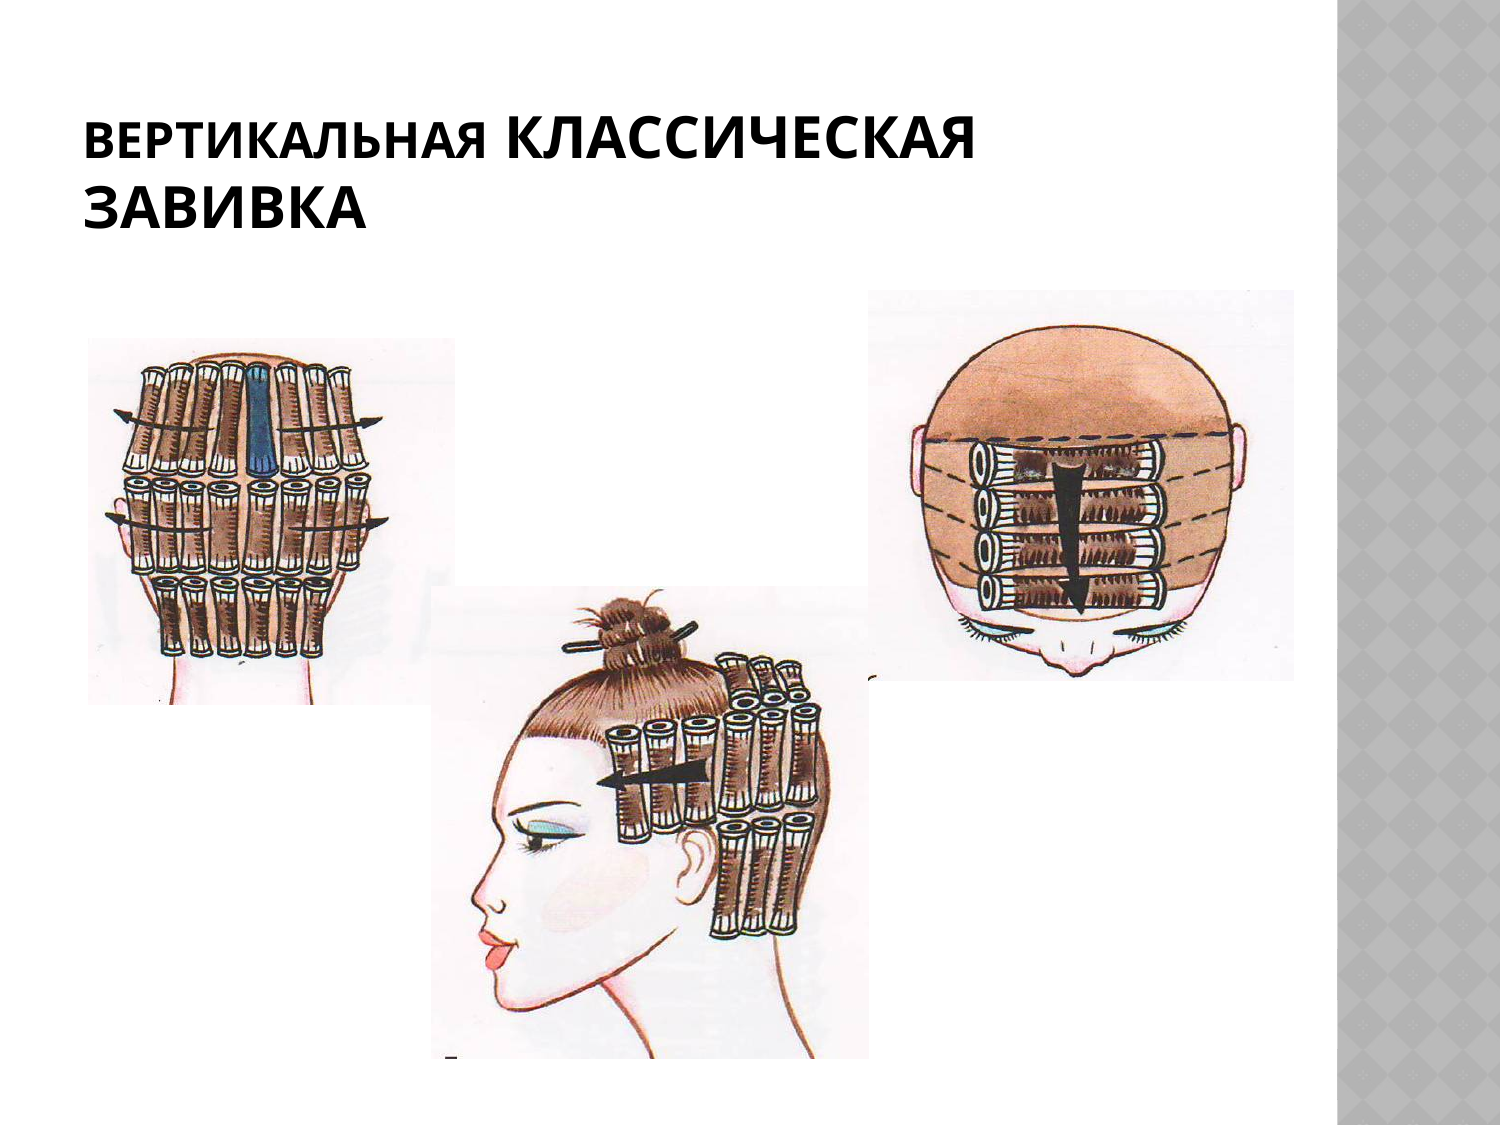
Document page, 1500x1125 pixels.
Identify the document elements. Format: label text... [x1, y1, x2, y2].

title Вертикальная классическая завивка [75, 52, 1263, 240]
picture [867, 290, 1294, 681]
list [88, 337, 456, 705]
picture [430, 585, 869, 1060]
